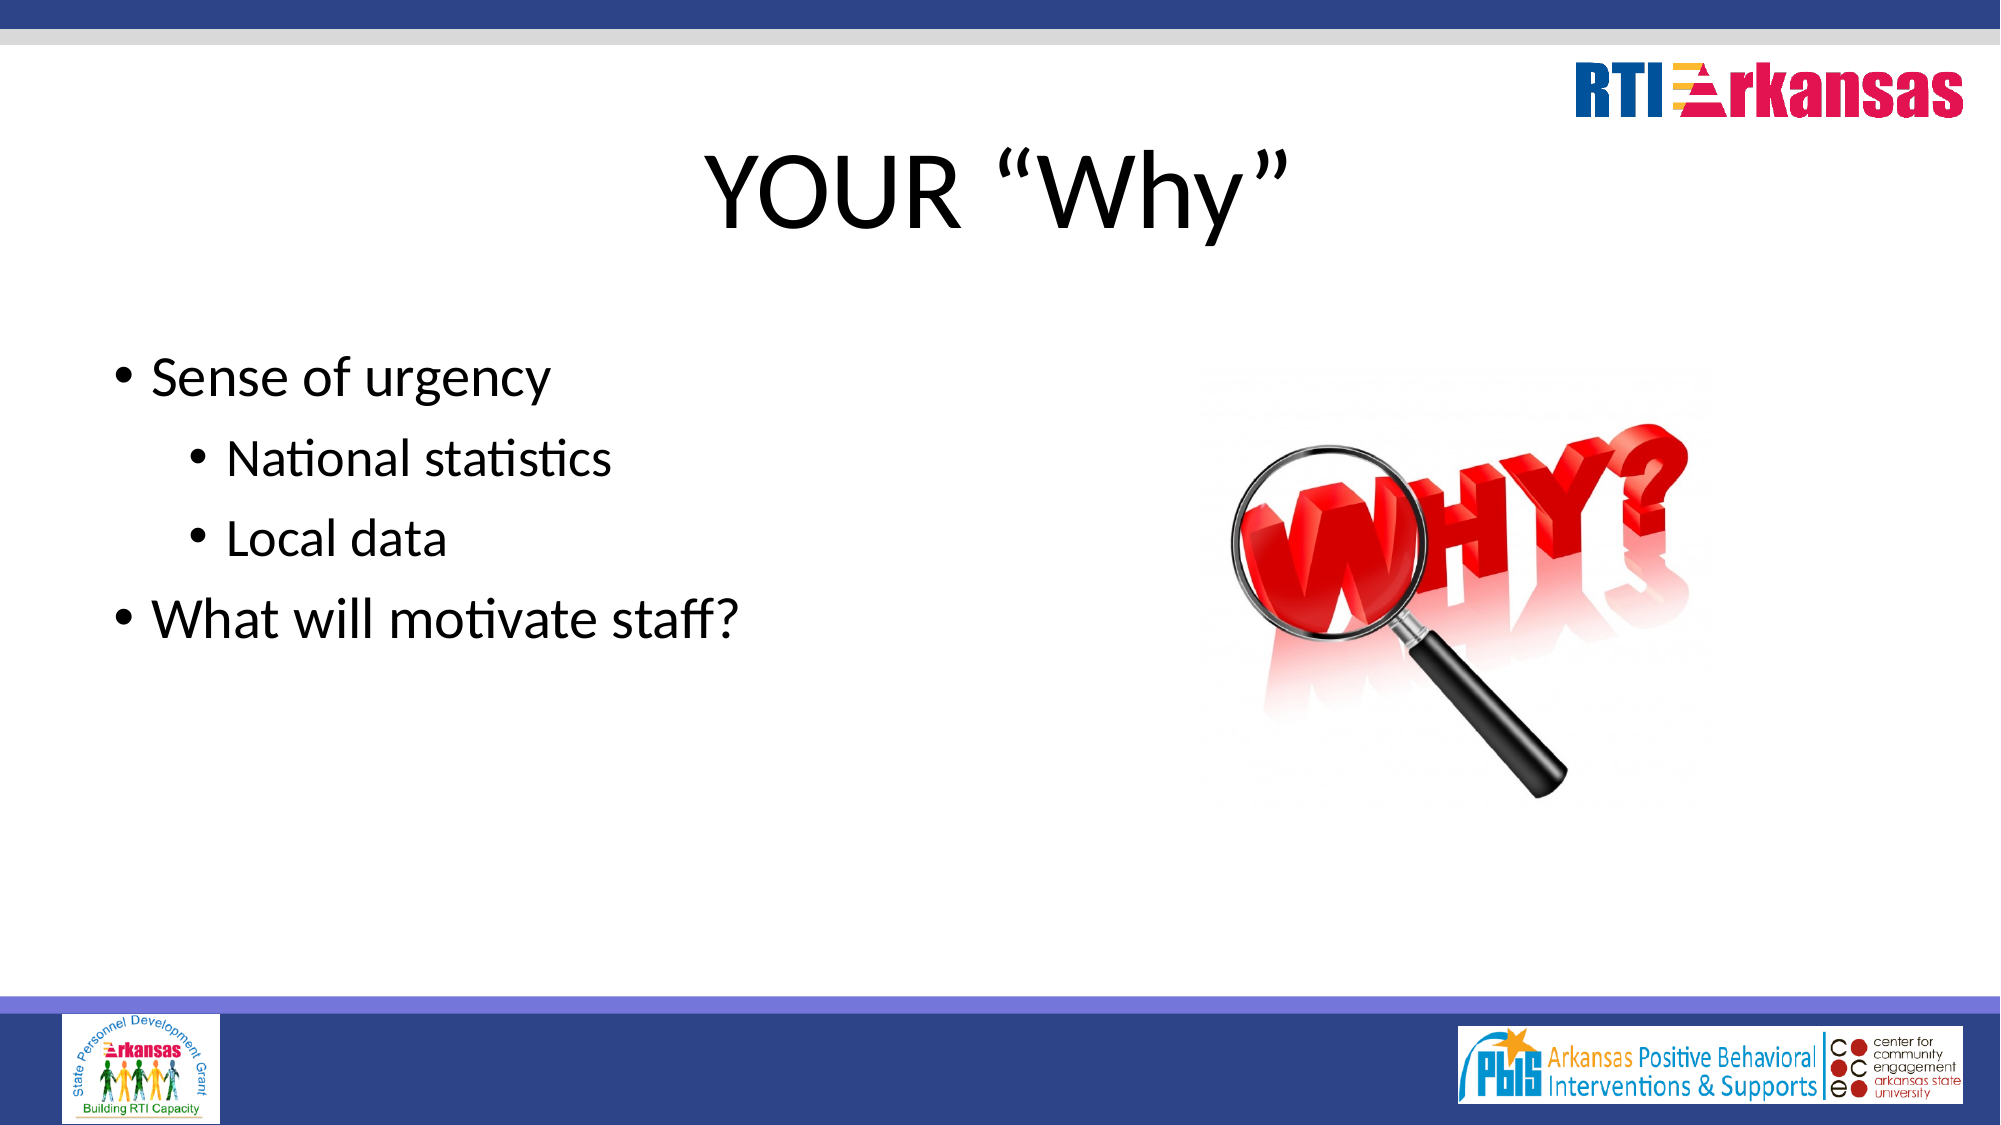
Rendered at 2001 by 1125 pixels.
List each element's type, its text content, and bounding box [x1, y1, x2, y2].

picture [62, 1013, 220, 1124]
title YOUR “Why” [0, 117, 2000, 261]
list Sense of urgency National statistics Local data What will motivate staff? [98, 338, 1893, 751]
picture [1200, 368, 1713, 829]
picture [1458, 1025, 1964, 1104]
picture [1573, 55, 1964, 117]
